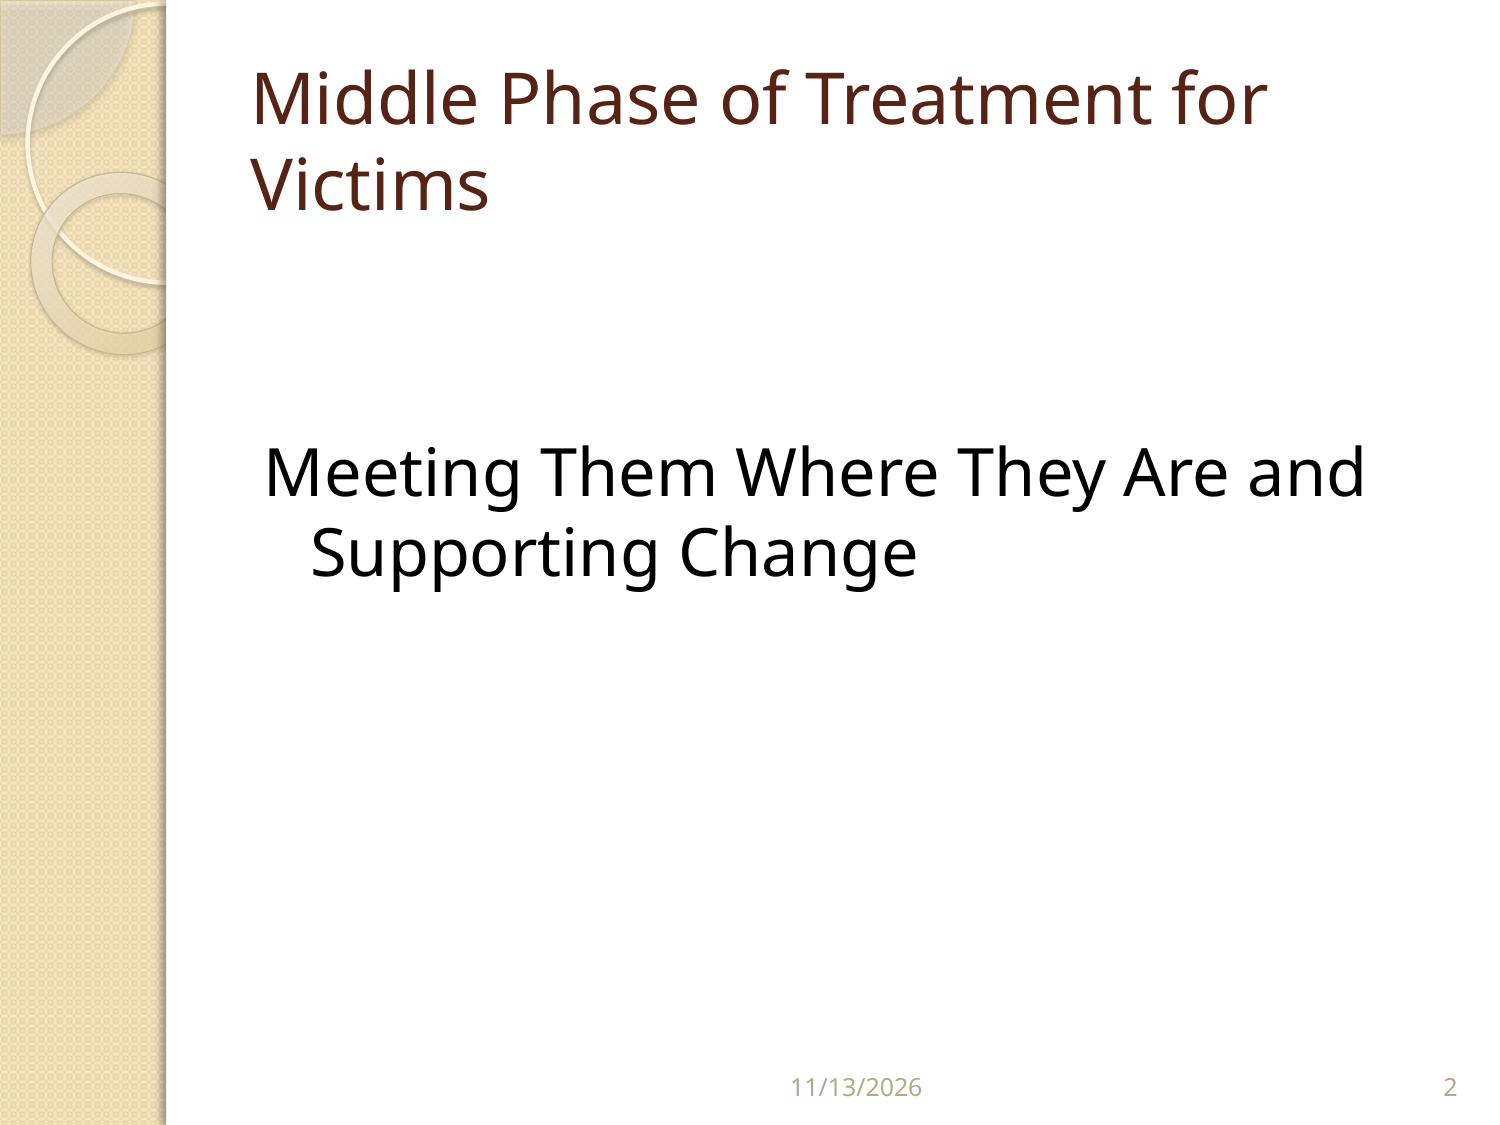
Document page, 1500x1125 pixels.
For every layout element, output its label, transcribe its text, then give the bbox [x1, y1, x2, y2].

slide_number 2 [1413, 1034, 1488, 1113]
title Middle Phase of Treatment for Victims [235, 45, 1466, 233]
list Meeting Them Where They Are and Supporting Change [235, 237, 1466, 1025]
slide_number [587, 1034, 938, 1113]
